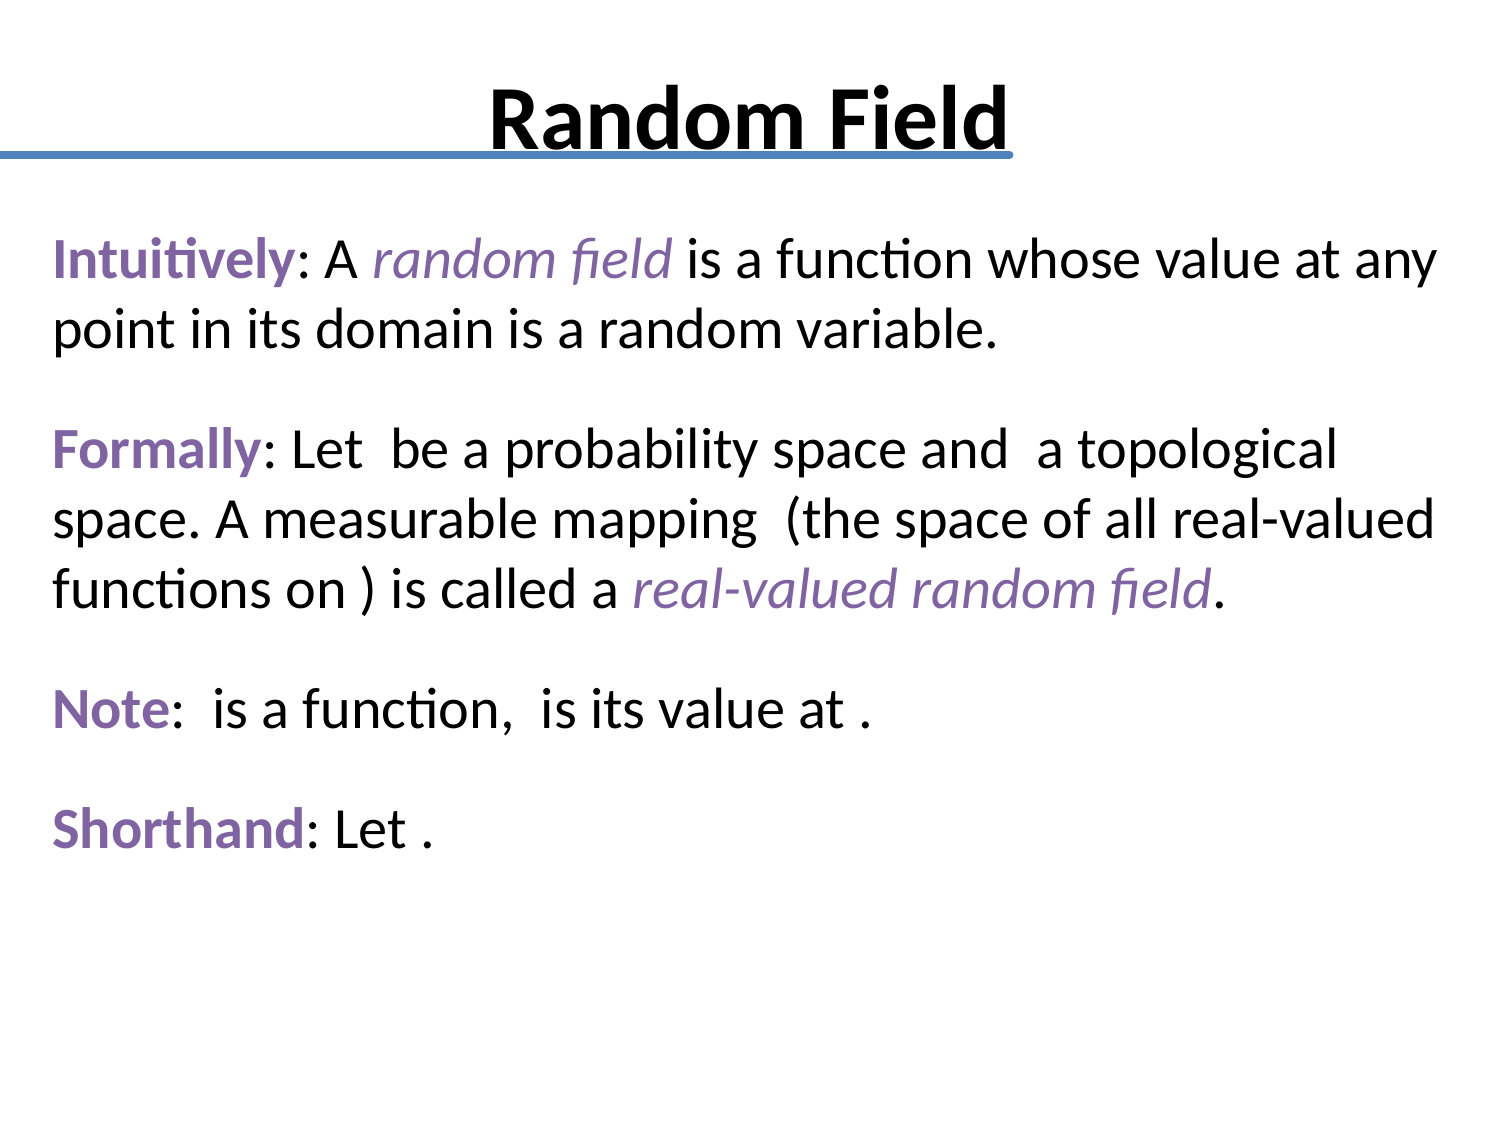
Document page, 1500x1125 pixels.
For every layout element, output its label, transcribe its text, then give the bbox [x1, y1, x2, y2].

title Random Field [75, 37, 1425, 188]
